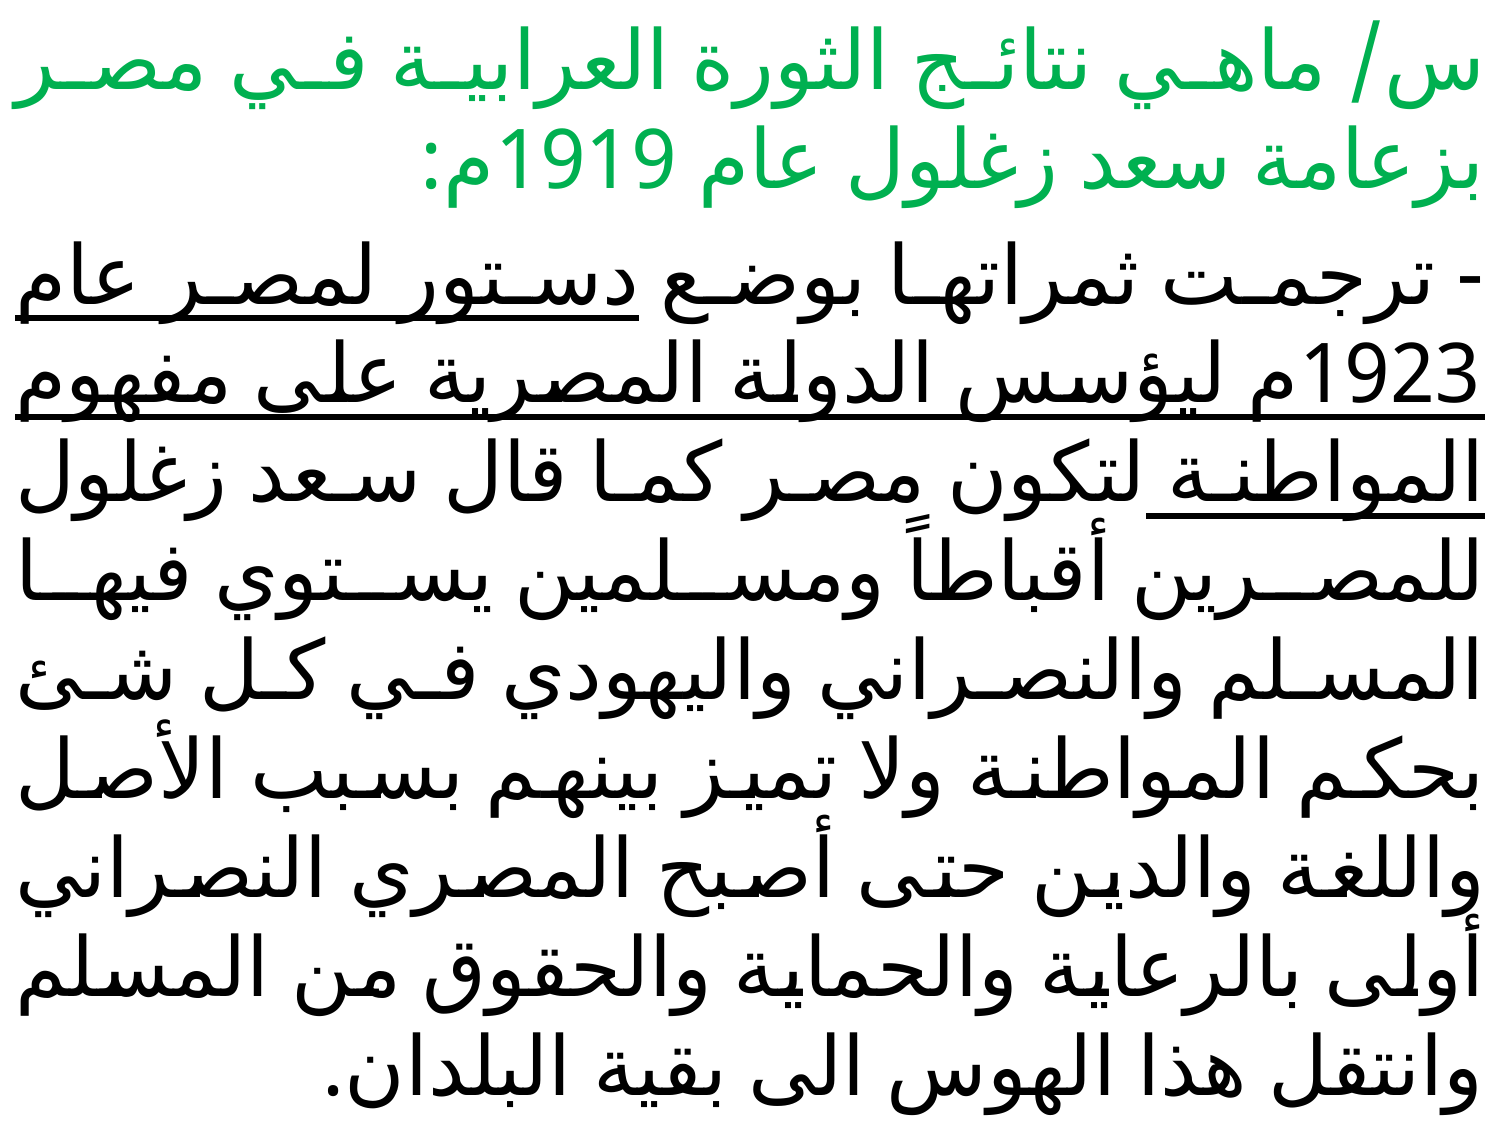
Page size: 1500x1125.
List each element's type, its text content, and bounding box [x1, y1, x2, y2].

subtitle س/ ماهي نتائج الثورة العرابية في مصر بزعامة سعد زغلول عام 1919م: - ترجمت ثمراتها بوضع دستور لمصر عام 1923م ليؤسس الدولة المصرية على مفهوم المواطنة لتكون مصر كما قال سعد زغلول للمصرين أقباطاً ومسلمين يستوي فيها المسلم والنصراني واليهودي في كل شئ بحكم المواطنة ولا تميز بينهم بسبب الأصل واللغة والدين حتى أصبح المصري النصراني أولى بالرعاية والحماية والحقوق من المسلم وانتقل هذا الهوس الى بقية البلدان. [0, 0, 1500, 1125]
